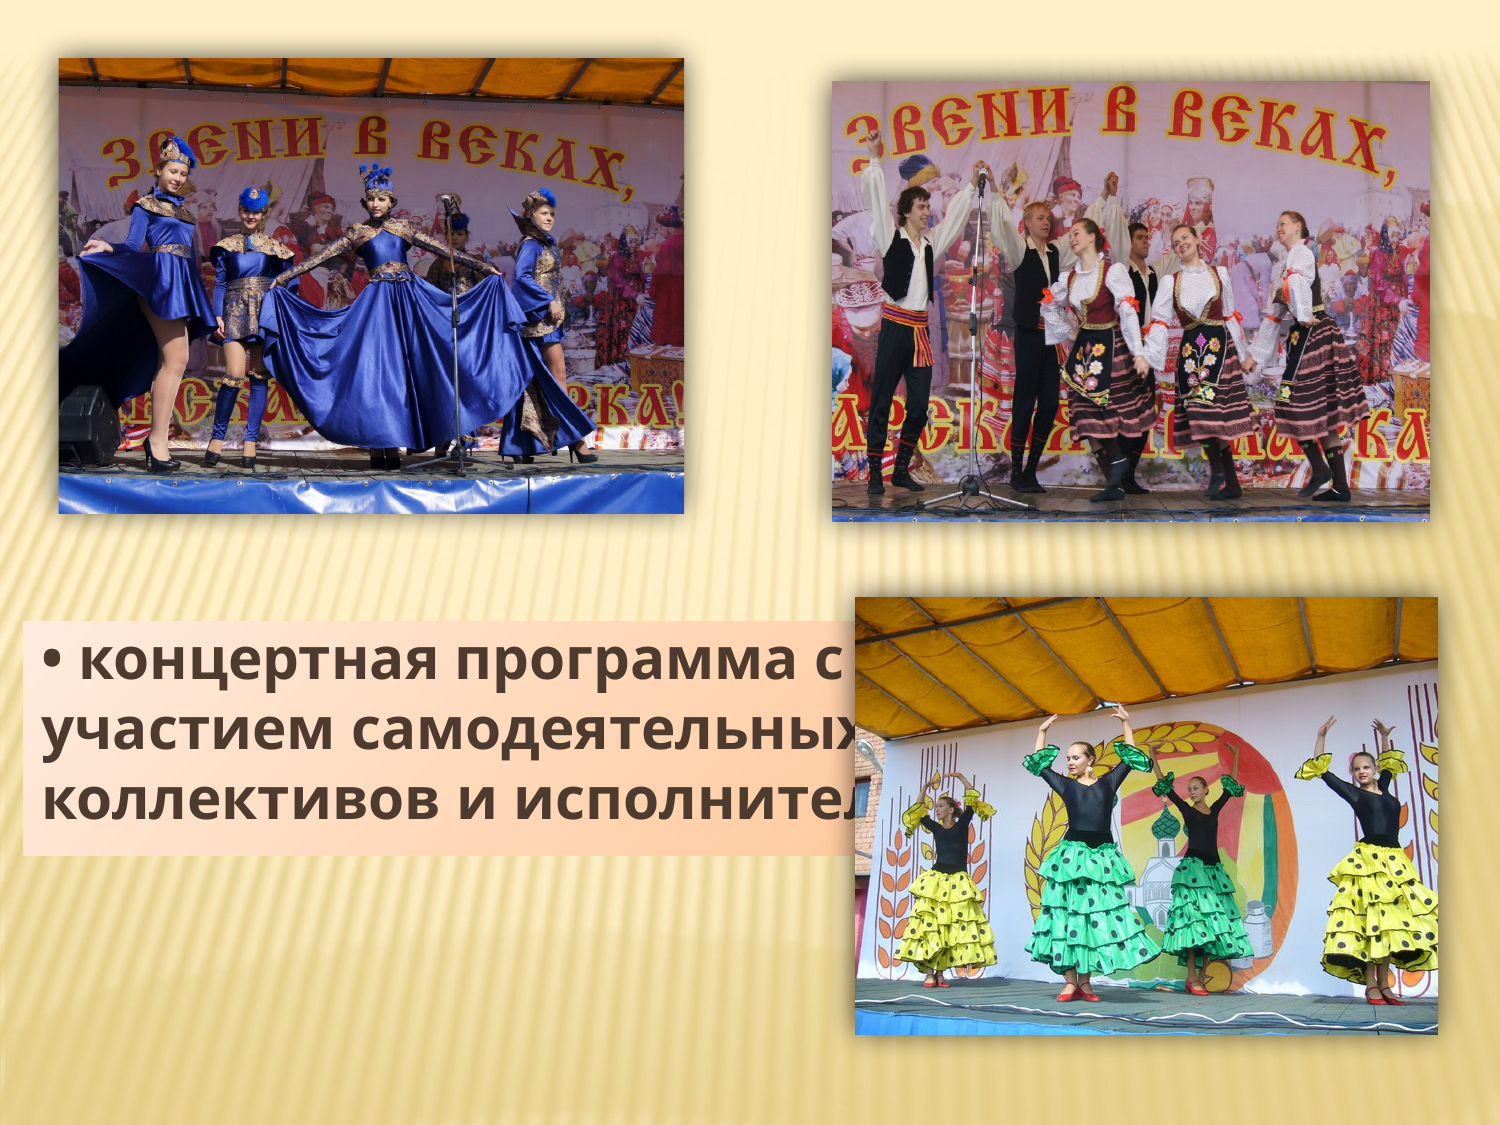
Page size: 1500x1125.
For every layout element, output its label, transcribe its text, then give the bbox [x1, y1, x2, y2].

picture [831, 81, 1430, 522]
picture [855, 597, 1438, 1035]
list • концертная программа с участием самодеятельных коллективов и исполнителей [23, 621, 832, 856]
picture [58, 58, 685, 514]
